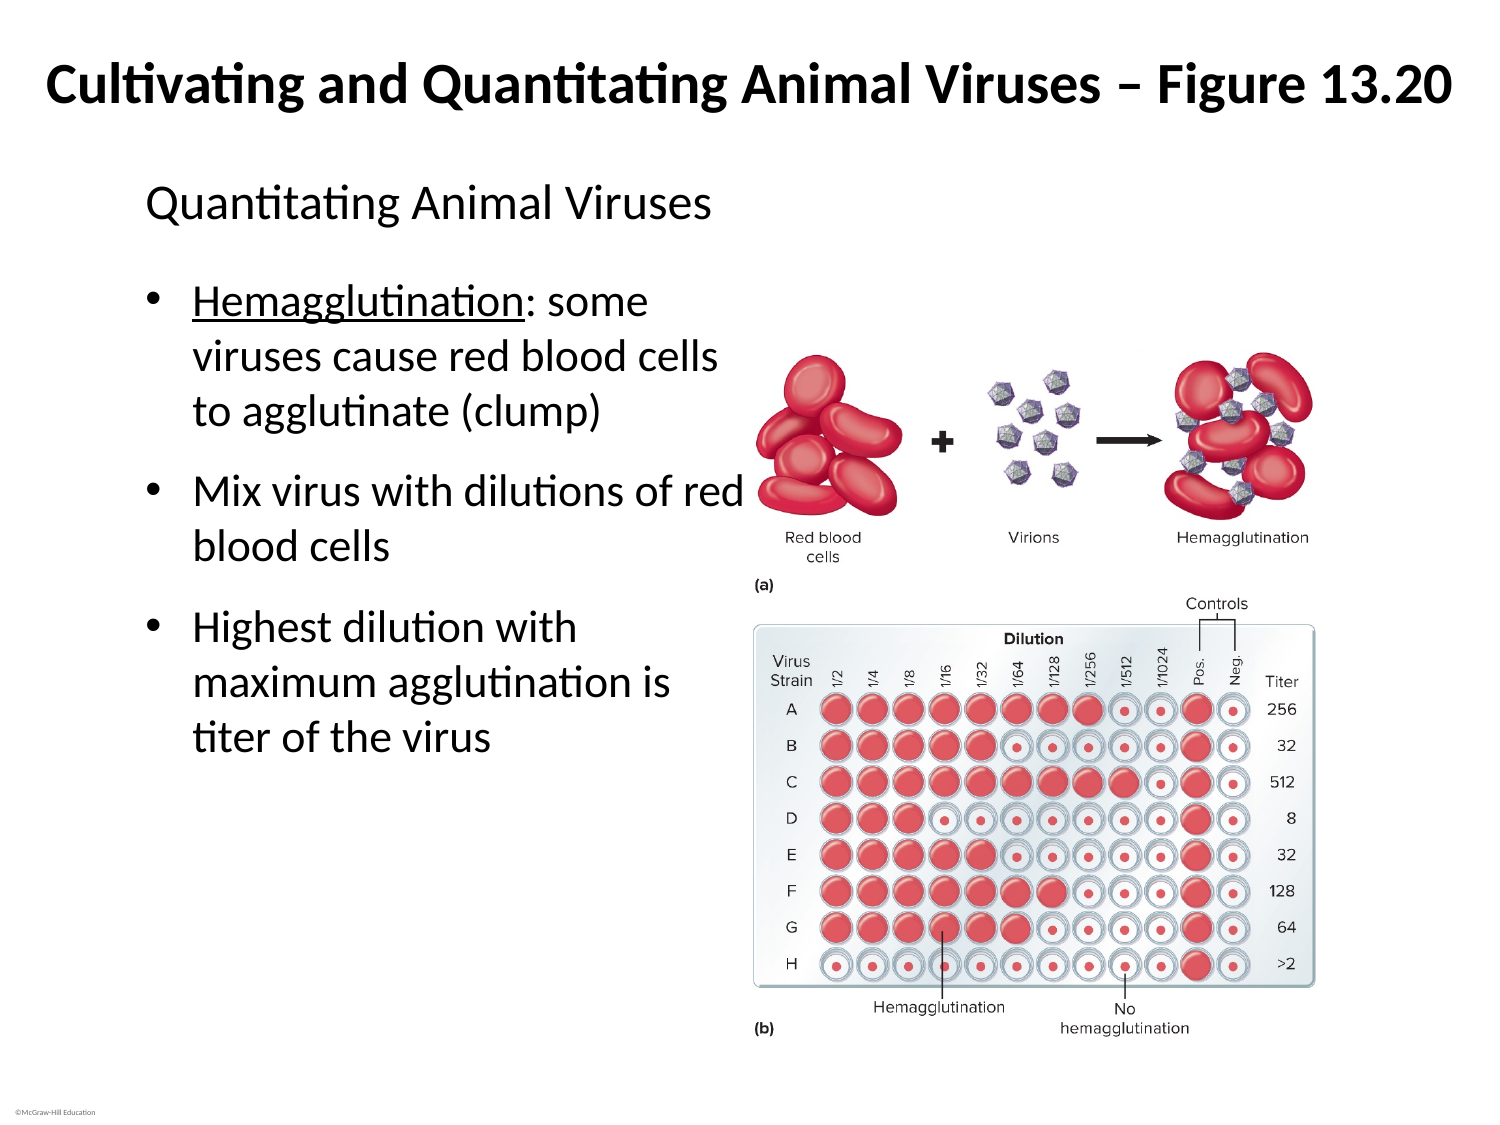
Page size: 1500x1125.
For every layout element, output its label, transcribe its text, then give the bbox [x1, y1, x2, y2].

title Cultivating and Quantitating Animal Viruses – Figure 13.20 [0, 37, 1500, 138]
list Quantitating Animal Viruses Hemagglutination: some viruses cause red blood cells to agglutinate (clump) Mix virus with dilutions of red blood cells Highest dilution with maximum agglutination is titer of the virus [130, 162, 775, 834]
picture [751, 349, 1318, 1038]
